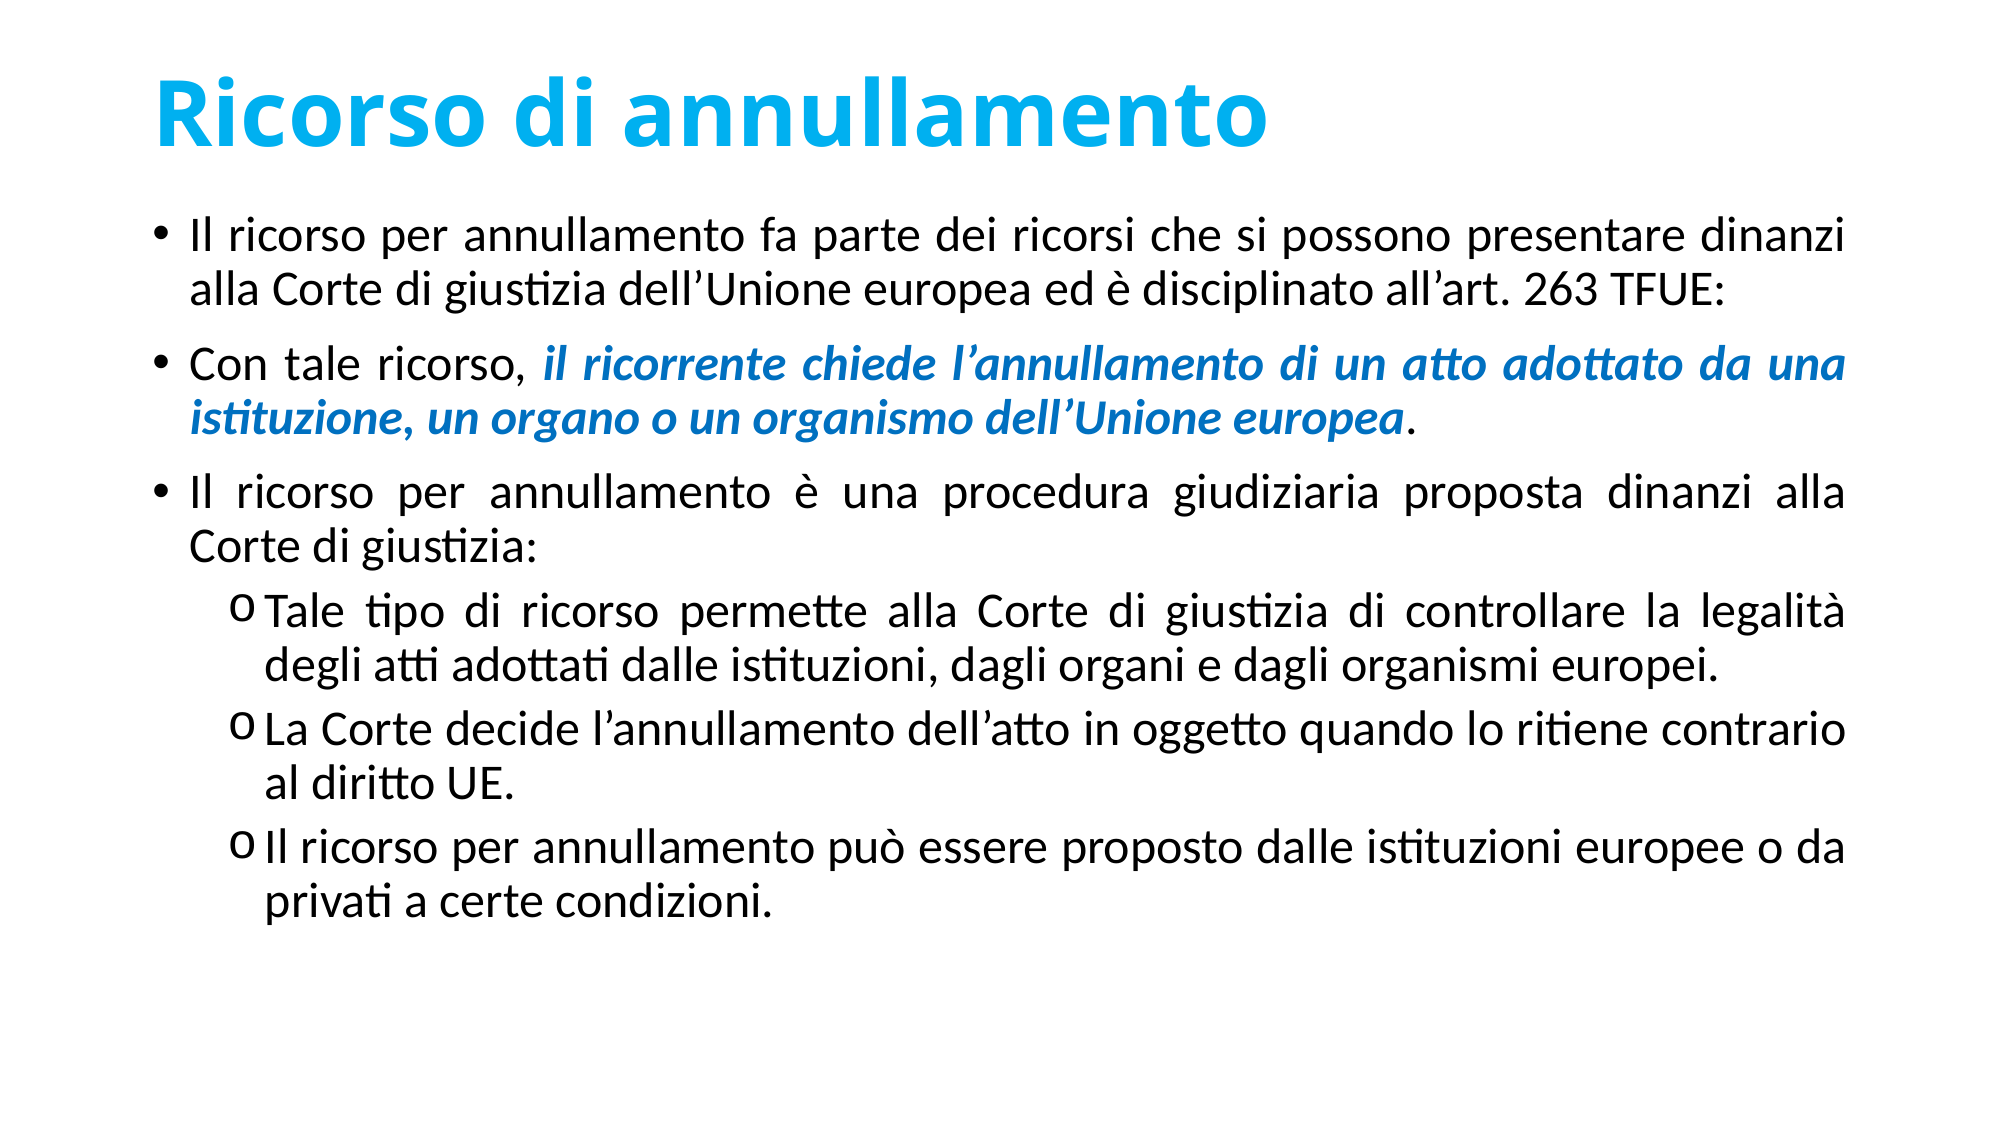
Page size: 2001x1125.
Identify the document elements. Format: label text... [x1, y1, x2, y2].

title Ricorso di annullamento [137, 59, 1863, 175]
list Il ricorso per annullamento fa parte dei ricorsi che si possono presentare dinanzi alla Corte di giustizia dell’Unione europea ed è disciplinato all’art. 263 TFUE: Con tale ricorso, il ricorrente chiede l’annullamento di un atto adottato da una istituzione, un organo o un organismo dell’Unione europea. Il ricorso per annullamento è una procedura giudiziaria proposta dinanzi alla Corte di giustizia: Tale tipo di ricorso permette alla Corte di giustizia di controllare la legalità degli atti adottati dalle istituzioni, dagli organi e dagli organismi europei. La Corte decide l’annullamento dell’atto in oggetto quando lo ritiene contrario al diritto UE. Il ricorso per annullamento può essere proposto dalle istituzioni europee o da privati a certe condizioni. [137, 200, 1863, 1097]
